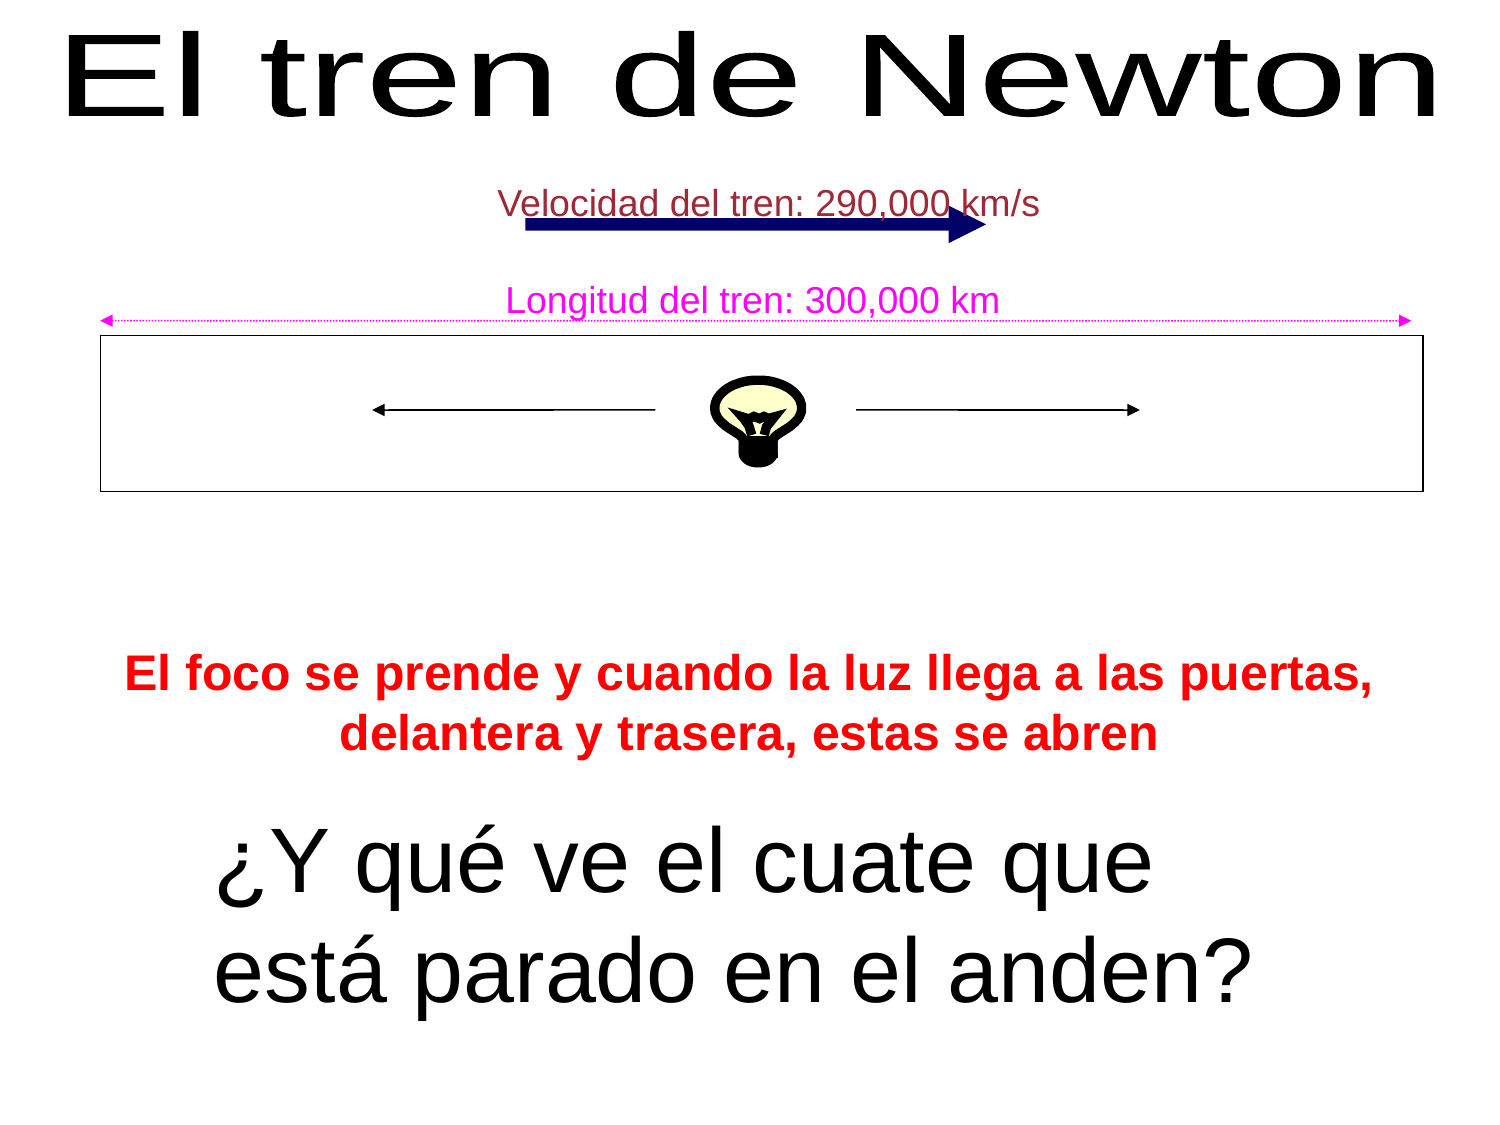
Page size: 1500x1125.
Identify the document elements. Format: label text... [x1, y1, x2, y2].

text_box ¿Y qué ve el cuate que está parado en el anden? [199, 793, 1348, 1029]
text_box El foco se prende y cuando la luz llega a las puertas, delantera y trasera, estas se abren [35, 632, 1465, 768]
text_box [99, 171, 1424, 492]
